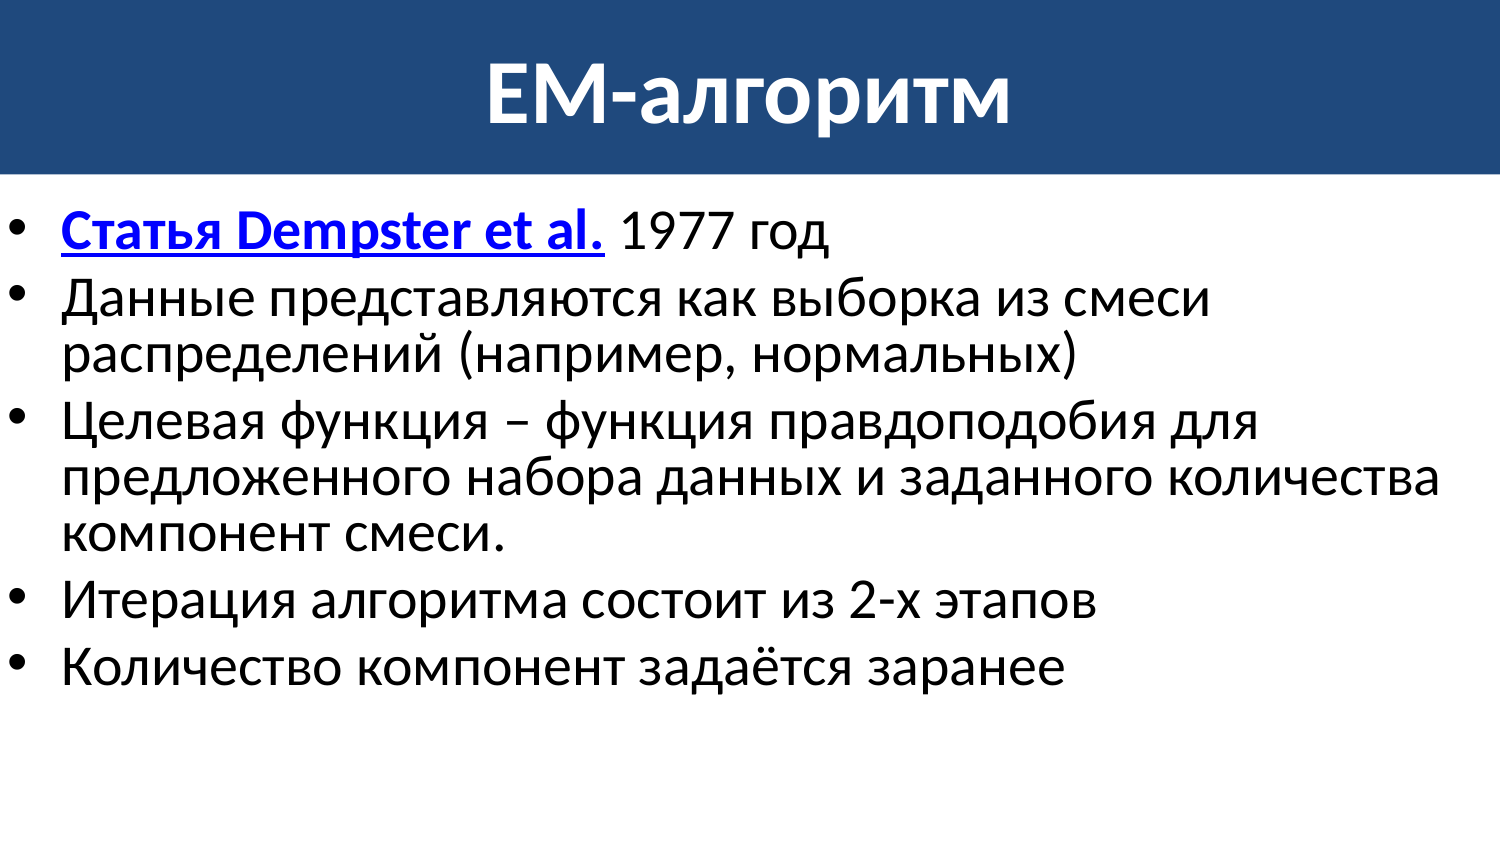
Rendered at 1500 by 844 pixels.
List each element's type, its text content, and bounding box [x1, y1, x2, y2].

list Статья Dempster et al. 1977 год Данные представляются как выборка из смеси распределений (например, нормальных) Целевая функция – функция правдоподобия для предложенного набора данных и заданного количества компонент смеси. Итерация алгоритма состоит из 2-х этапов Количество компонент задаётся заранее [0, 196, 1500, 755]
title EM-алгоритм [0, 0, 1500, 175]
